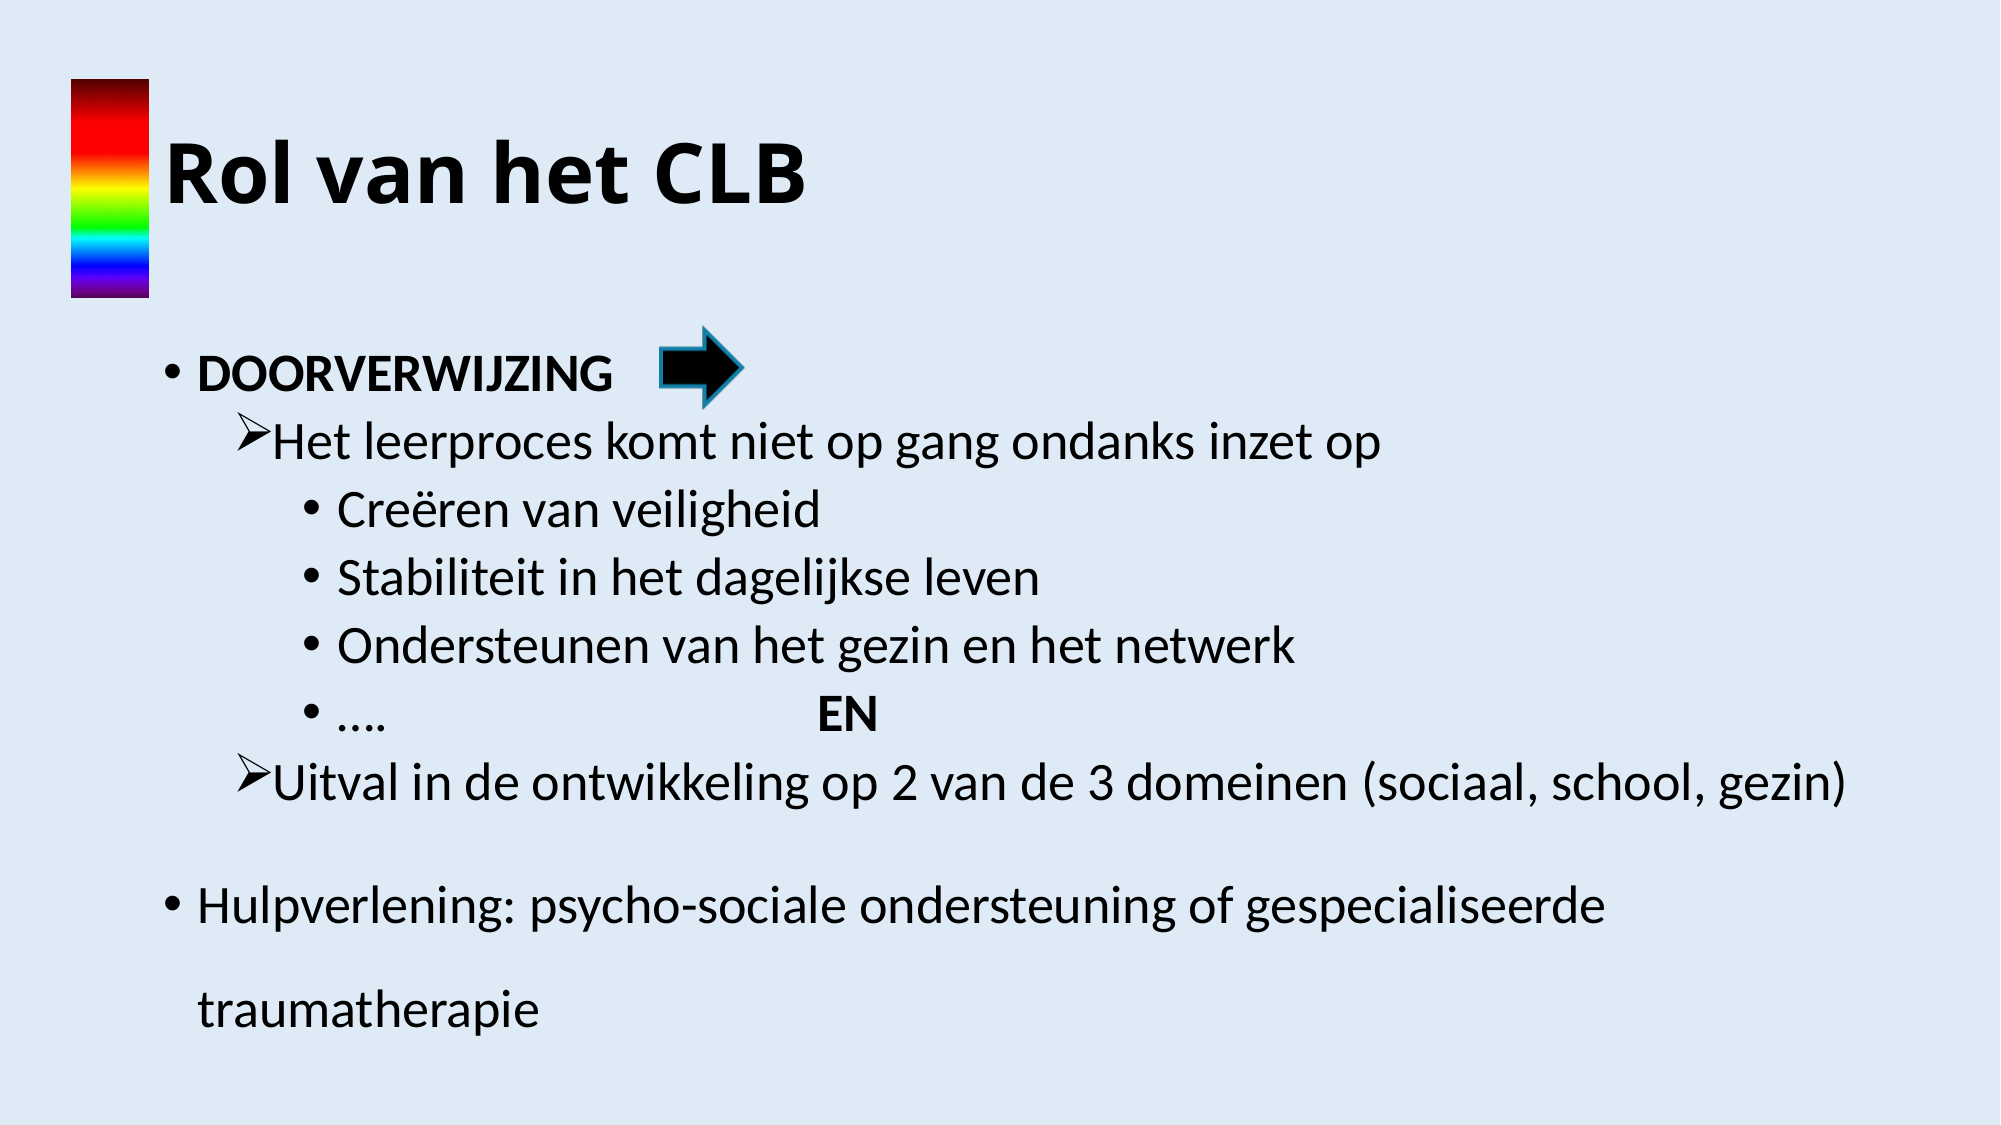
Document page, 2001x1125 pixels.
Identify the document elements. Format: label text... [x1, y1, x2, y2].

picture [71, 79, 149, 243]
title Rol van het CLB [149, 104, 1920, 248]
picture [71, 249, 149, 298]
picture [659, 325, 745, 410]
list DOORVERWIJZING Het leerproces komt niet op gang ondanks inzet op Creëren van veiligheid Stabiliteit in het dagelijkse leven Ondersteunen van het gezin en het netwerk …. EN Uitval in de ontwikkeling op 2 van de 3 domeinen (sociaal, school, gezin) Hulpverlening: psycho-sociale ondersteuning of gespecialiseerde traumatherapie [148, 297, 1872, 1105]
